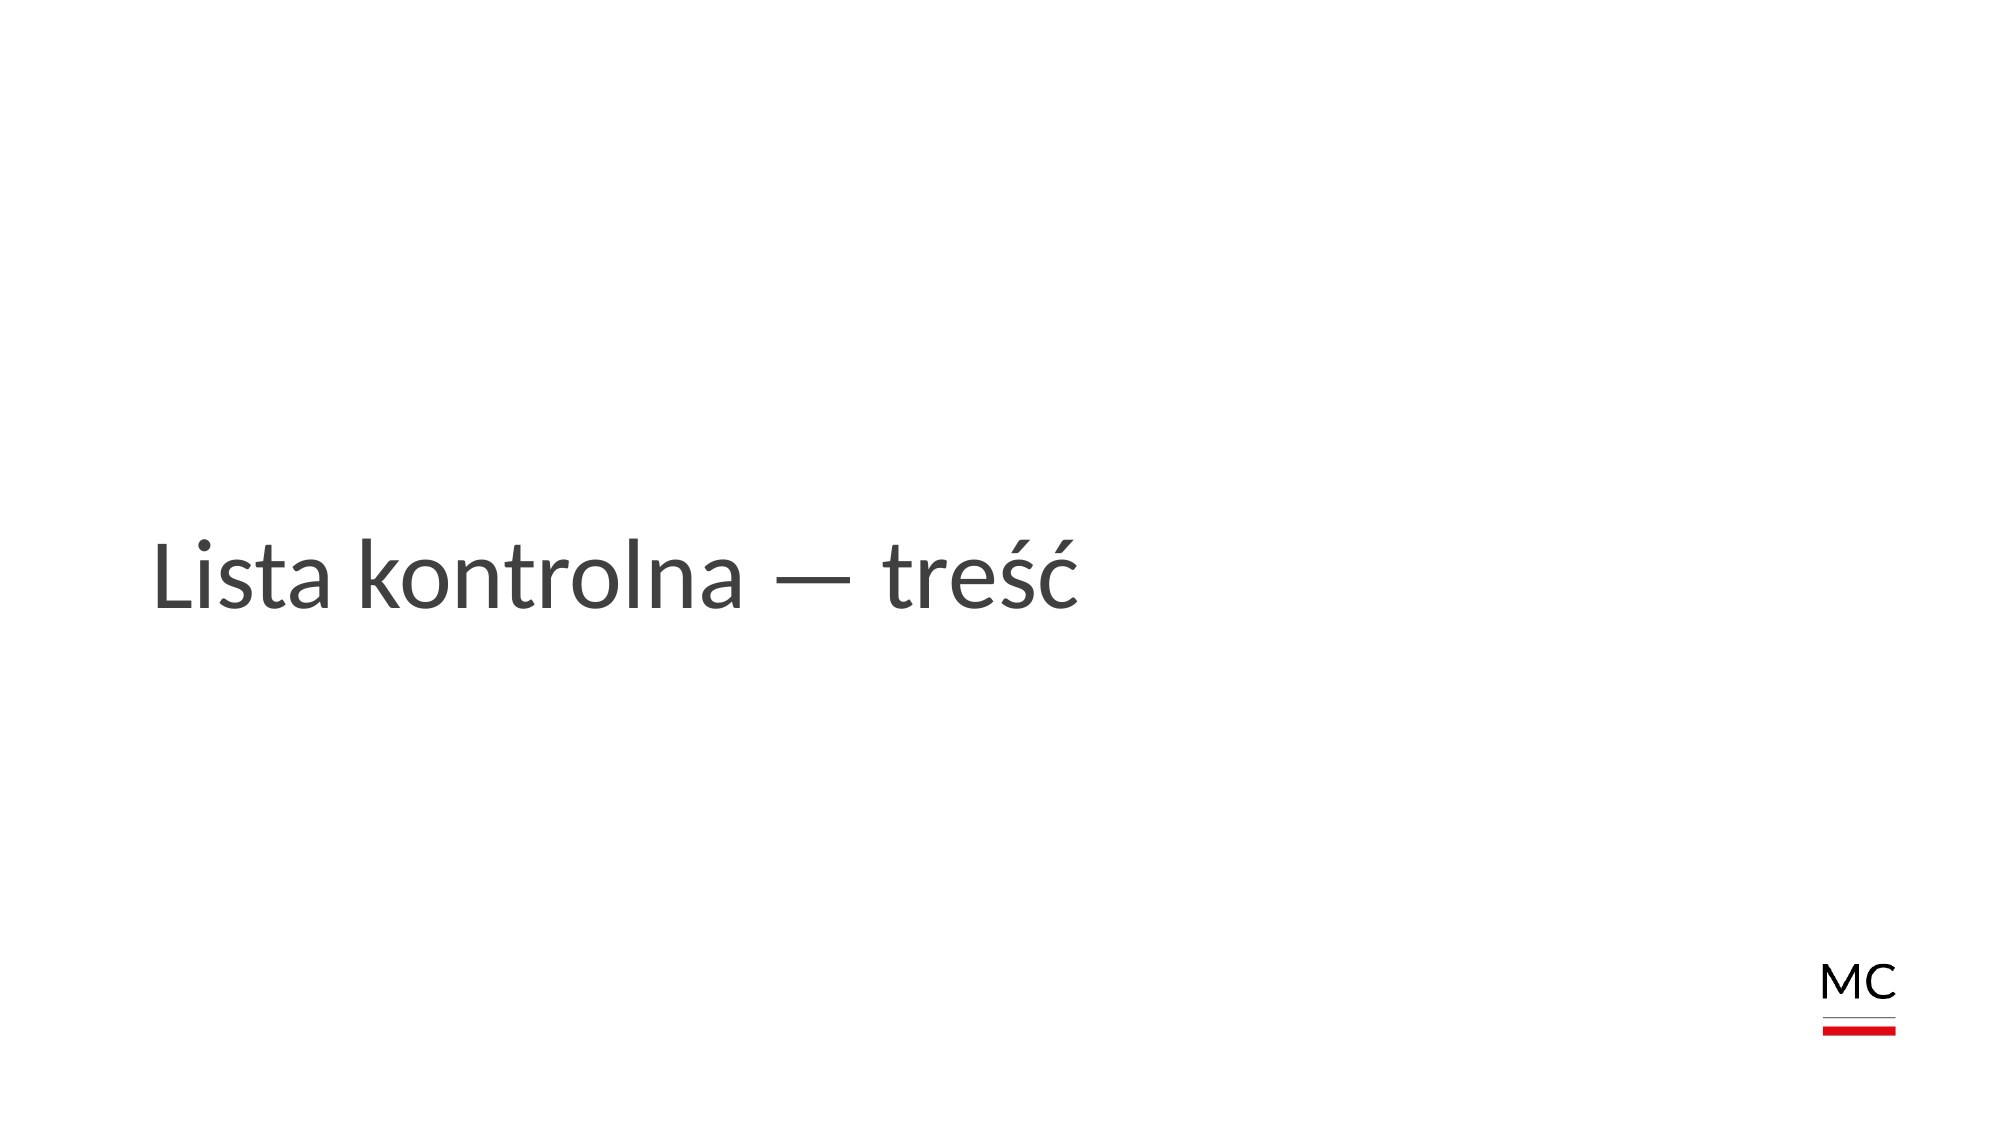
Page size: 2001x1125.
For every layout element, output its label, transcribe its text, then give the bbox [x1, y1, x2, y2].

picture [1730, 870, 1988, 1125]
title Lista kontrolna — treść [136, 514, 1862, 882]
